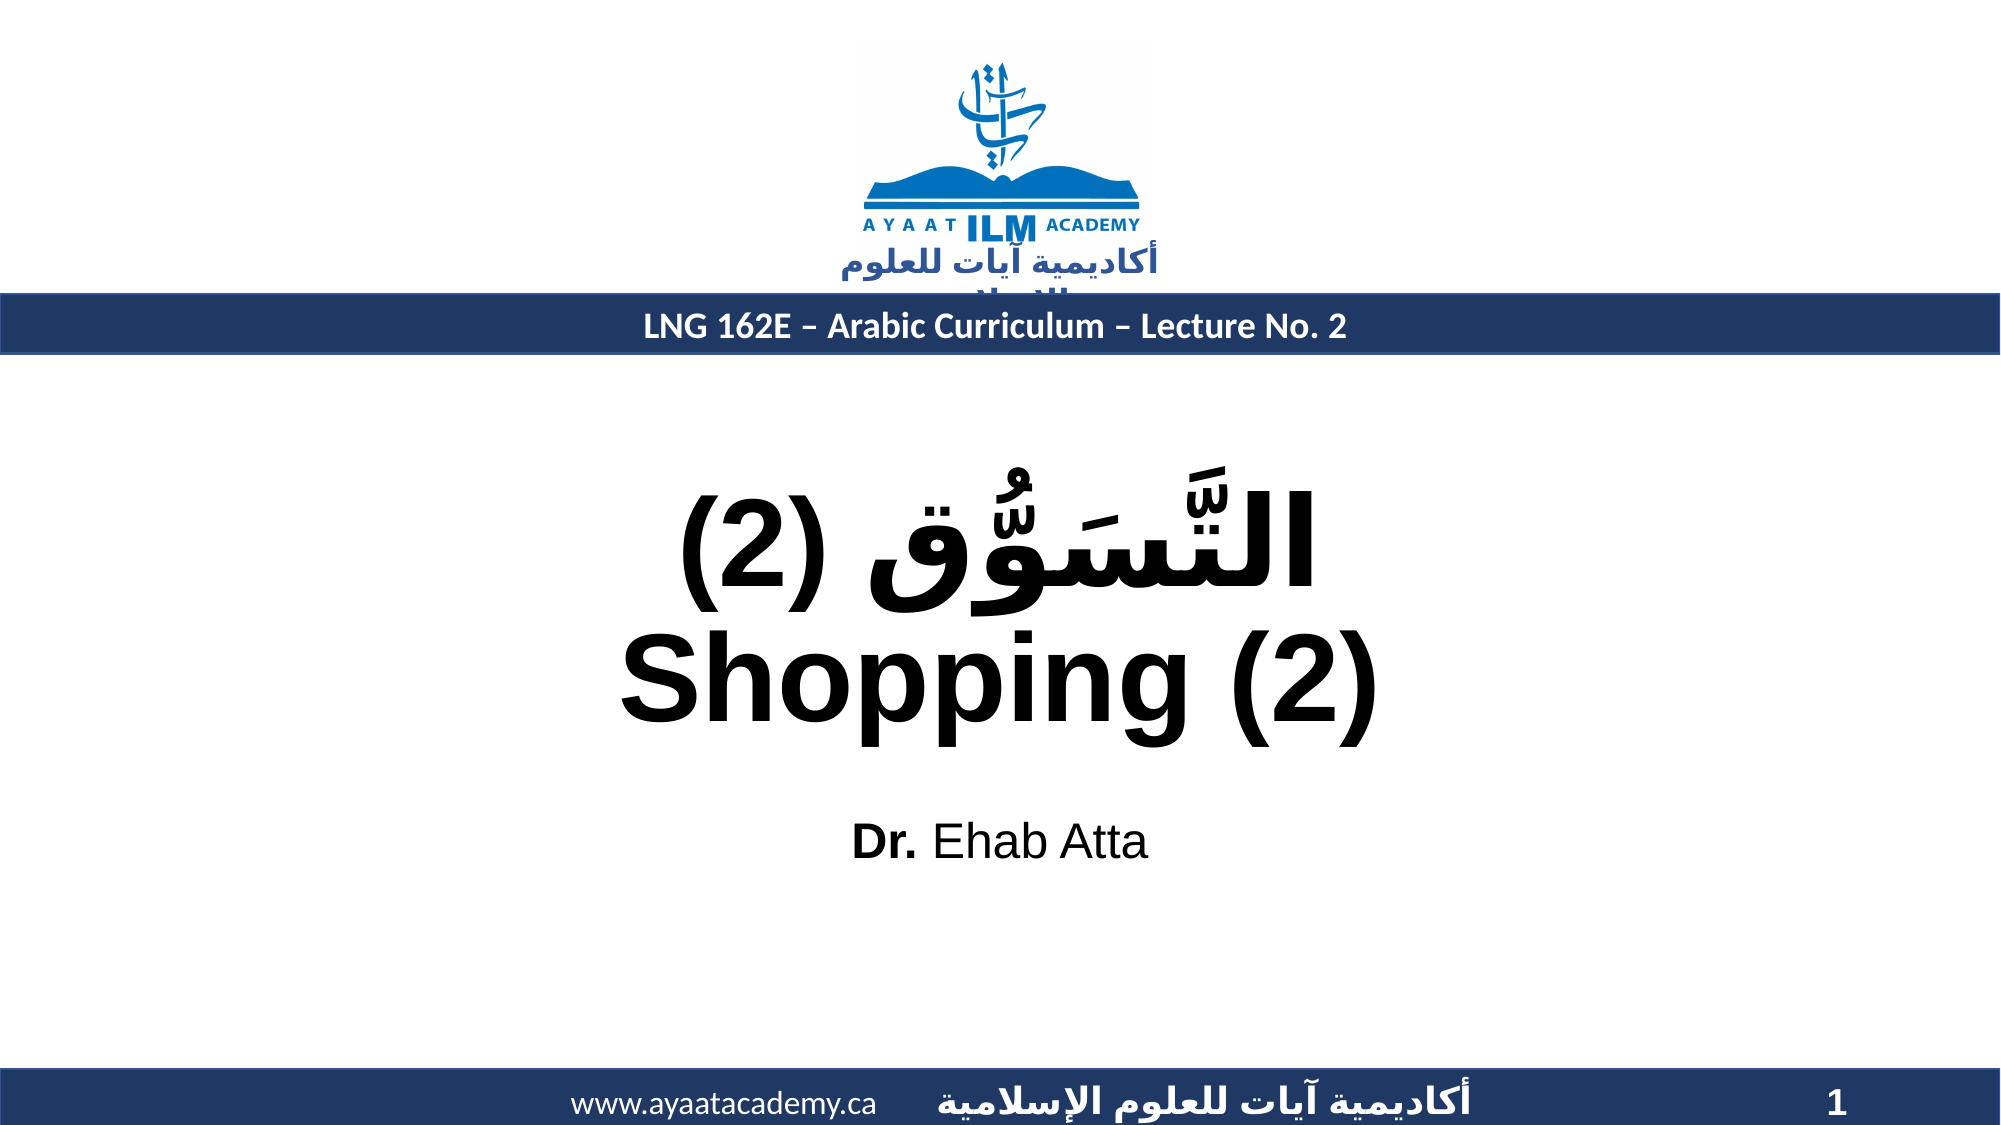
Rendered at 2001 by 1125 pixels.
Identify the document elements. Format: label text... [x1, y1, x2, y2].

title التَّسَوُّق (2) Shopping (2) [249, 364, 1750, 757]
slide_number 1 [1412, 1070, 1863, 1125]
picture [850, 39, 1150, 259]
subtitle Dr. Ehab Atta [249, 771, 1750, 1043]
